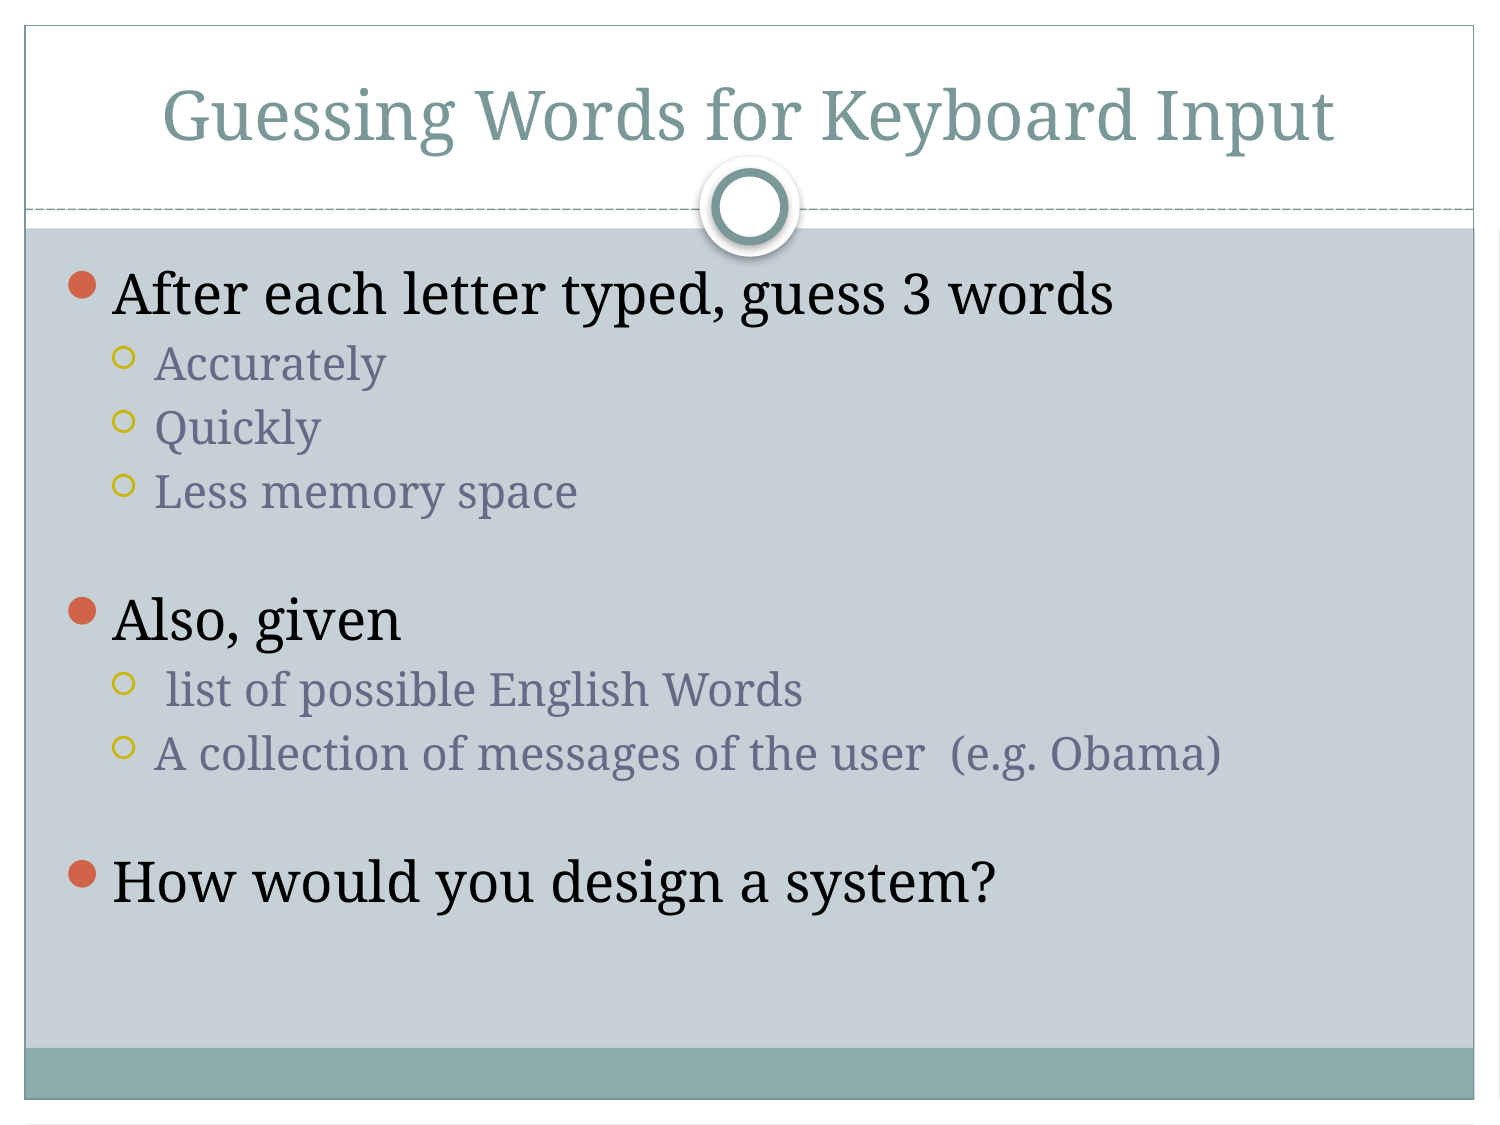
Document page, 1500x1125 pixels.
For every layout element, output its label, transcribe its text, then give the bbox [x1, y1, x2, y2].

text_box Guessing Words for Keyboard Input [49, 37, 1450, 162]
text_box After each letter typed, guess 3 words Accurately Quickly Less memory space Also, given list of possible English Words A collection of messages of the user (e.g. Obama) How would you design a system? [49, 250, 1445, 1001]
